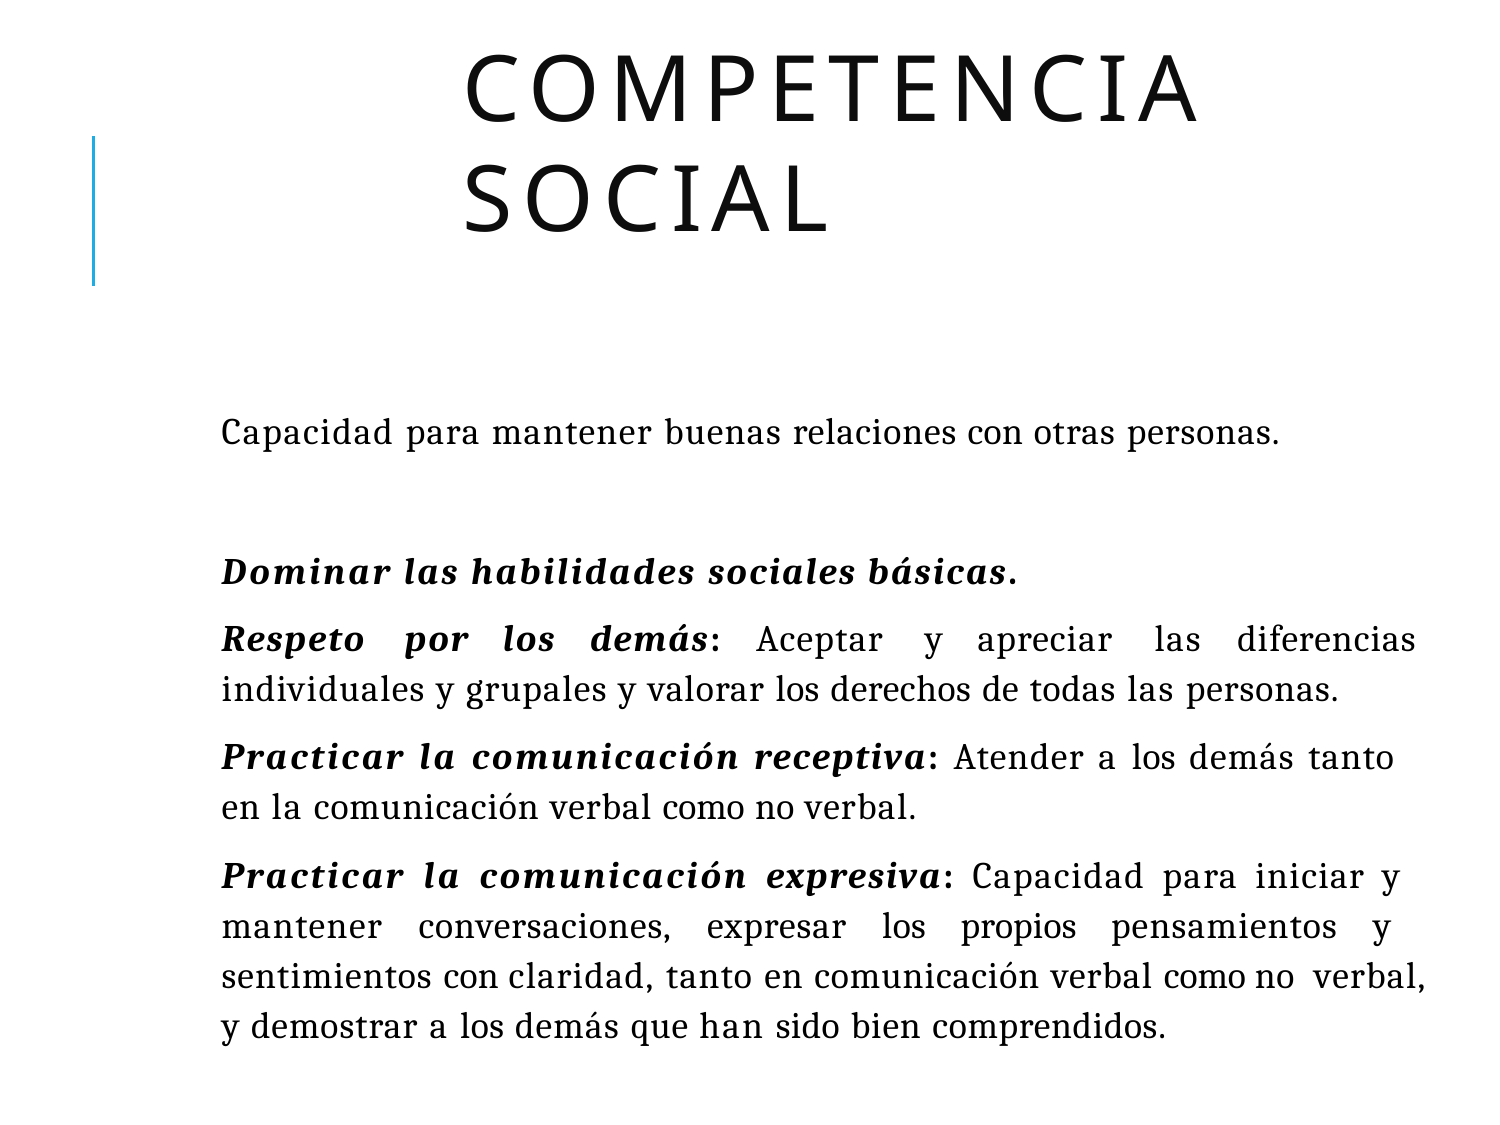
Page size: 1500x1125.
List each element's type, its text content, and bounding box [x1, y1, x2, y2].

text_box Capacidad para mantener buenas relaciones con otras personas. Dominar las habilidades sociales básicas. [219, 405, 1338, 592]
text_box mantener conversaciones, expresar los propios pensamientos y sentimientos con claridad, tanto en comunicación verbal como no verbal, y demostrar a los demás que han sido bien comprendidos. [219, 893, 1428, 1046]
text_box Respeto por los demás: Aceptar y apreciar las diferencias [219, 611, 1428, 637]
text_box individuales y grupales y valorar los derechos de todas las personas. Practicar la comunicación receptiva: Atender a los demás tanto en la comunicación verbal como no verbal. Practicar la comunicación expresiva: Capacidad para iniciar y [219, 637, 1428, 893]
title COMPETENCIA SOCIAL [460, 27, 1325, 250]
